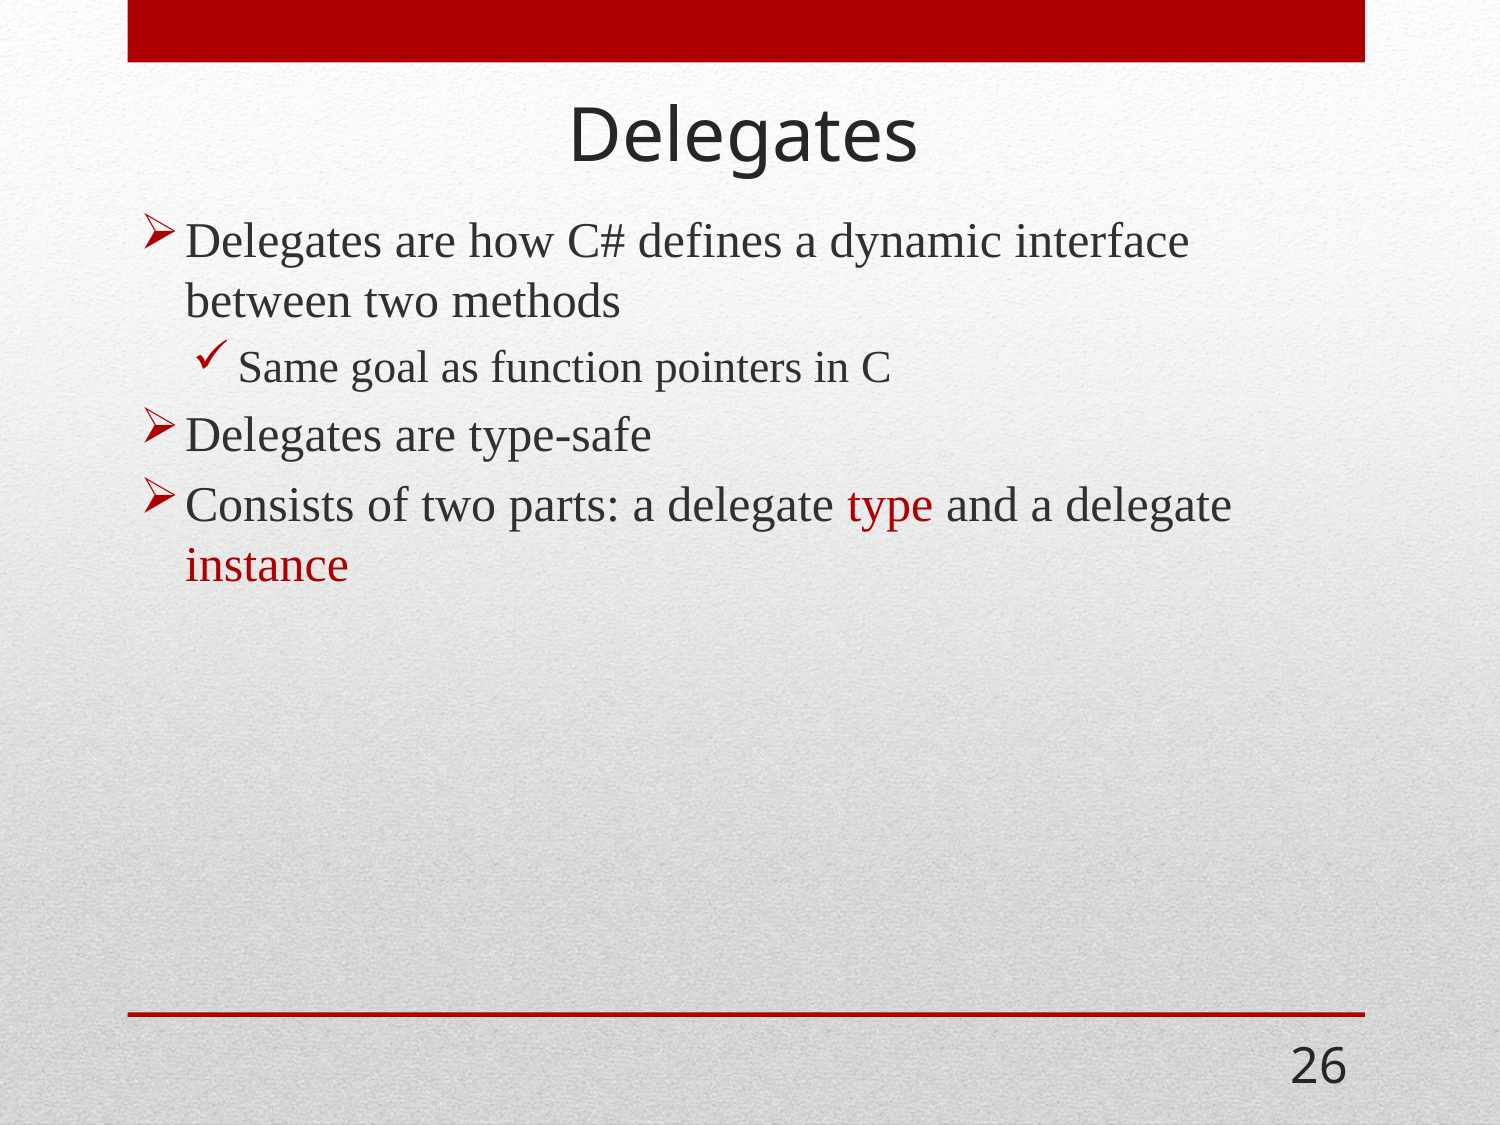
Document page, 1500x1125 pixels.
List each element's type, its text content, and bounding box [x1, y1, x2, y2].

slide_number 26 [1237, 1037, 1363, 1098]
title Delegates [125, 79, 1363, 188]
list Delegates are how C# defines a dynamic interface between two methods Same goal as function pointers in C Delegates are type-safe Consists of two parts: a delegate type and a delegate instance [125, 200, 1363, 1000]
